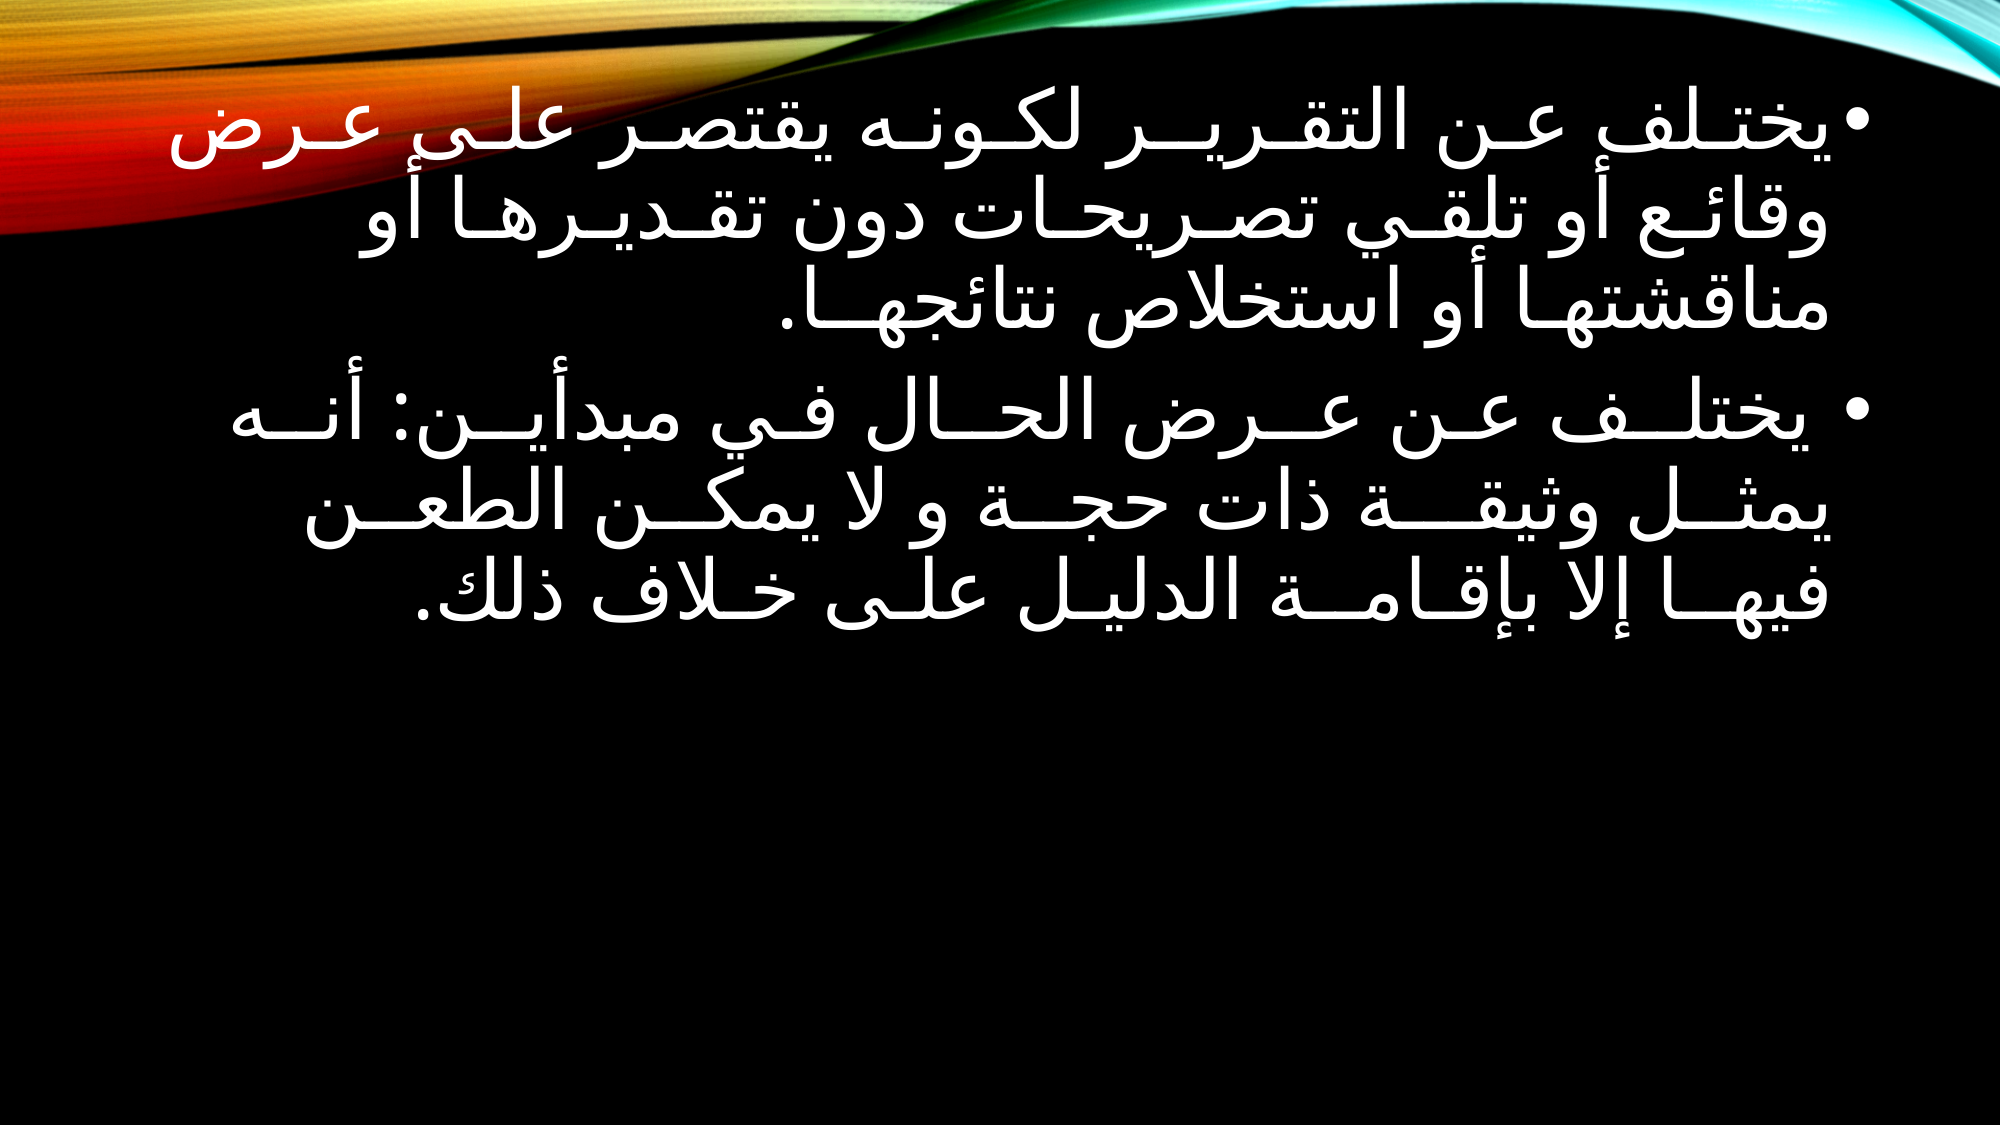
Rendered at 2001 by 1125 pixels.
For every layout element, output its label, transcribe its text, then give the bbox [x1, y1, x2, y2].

picture [0, 0, 2000, 237]
list يختـلف عـن التقـريــر لكـونـه يقتصـر علـى عـرض وقائـع أو تلقـي تصـريحـات دون تقـديـرهـا أو مناقشتهـا أو استخلاص نتائجهــا. يختلــف عـن عــرض الحــال فـي مبدأيــن: أنــه يمثــل وثيقـــة ذات حجــة و لا يمكــن الطعــن فيهــا إلا بإقـامــة الدليـل علـى خـلاف ذلك. [112, 69, 1888, 1021]
